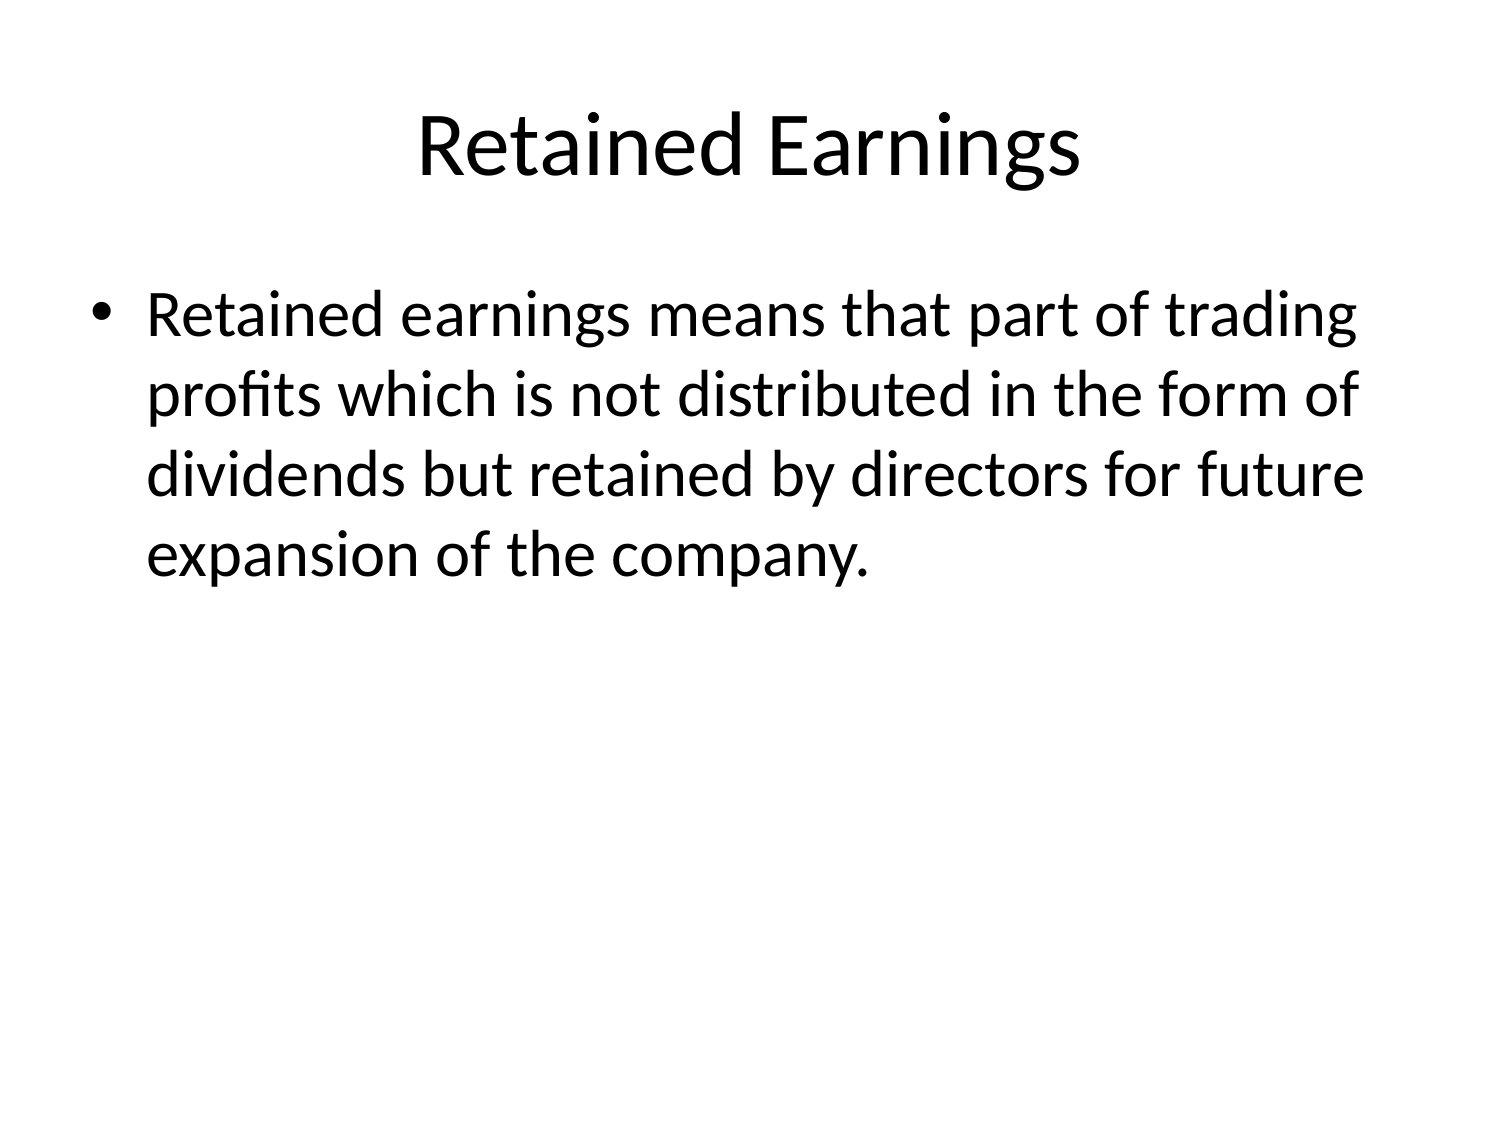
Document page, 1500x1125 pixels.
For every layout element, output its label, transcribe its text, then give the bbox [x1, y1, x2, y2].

list Retained earnings means that part of trading profits which is not distributed in the form of dividends but retained by directors for future expansion of the company. [75, 262, 1425, 1005]
title Retained Earnings [75, 45, 1425, 233]
